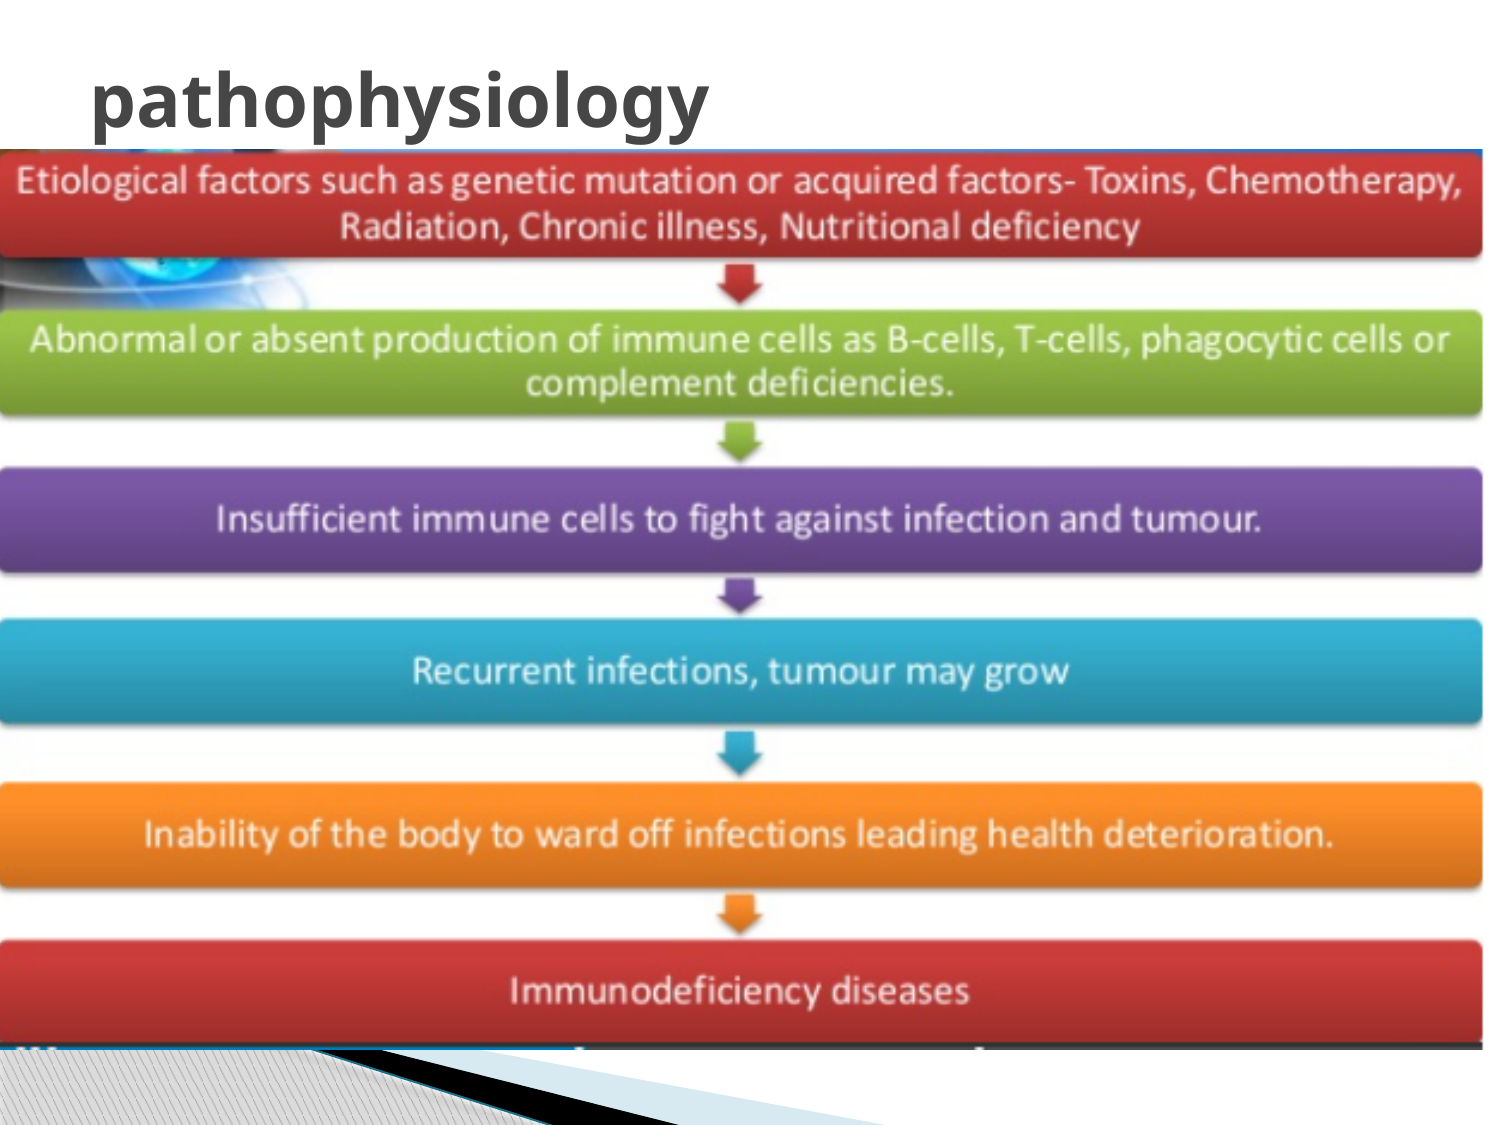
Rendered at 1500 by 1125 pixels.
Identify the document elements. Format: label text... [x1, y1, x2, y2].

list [0, 149, 1500, 1051]
title pathophysiology [75, 45, 1425, 149]
